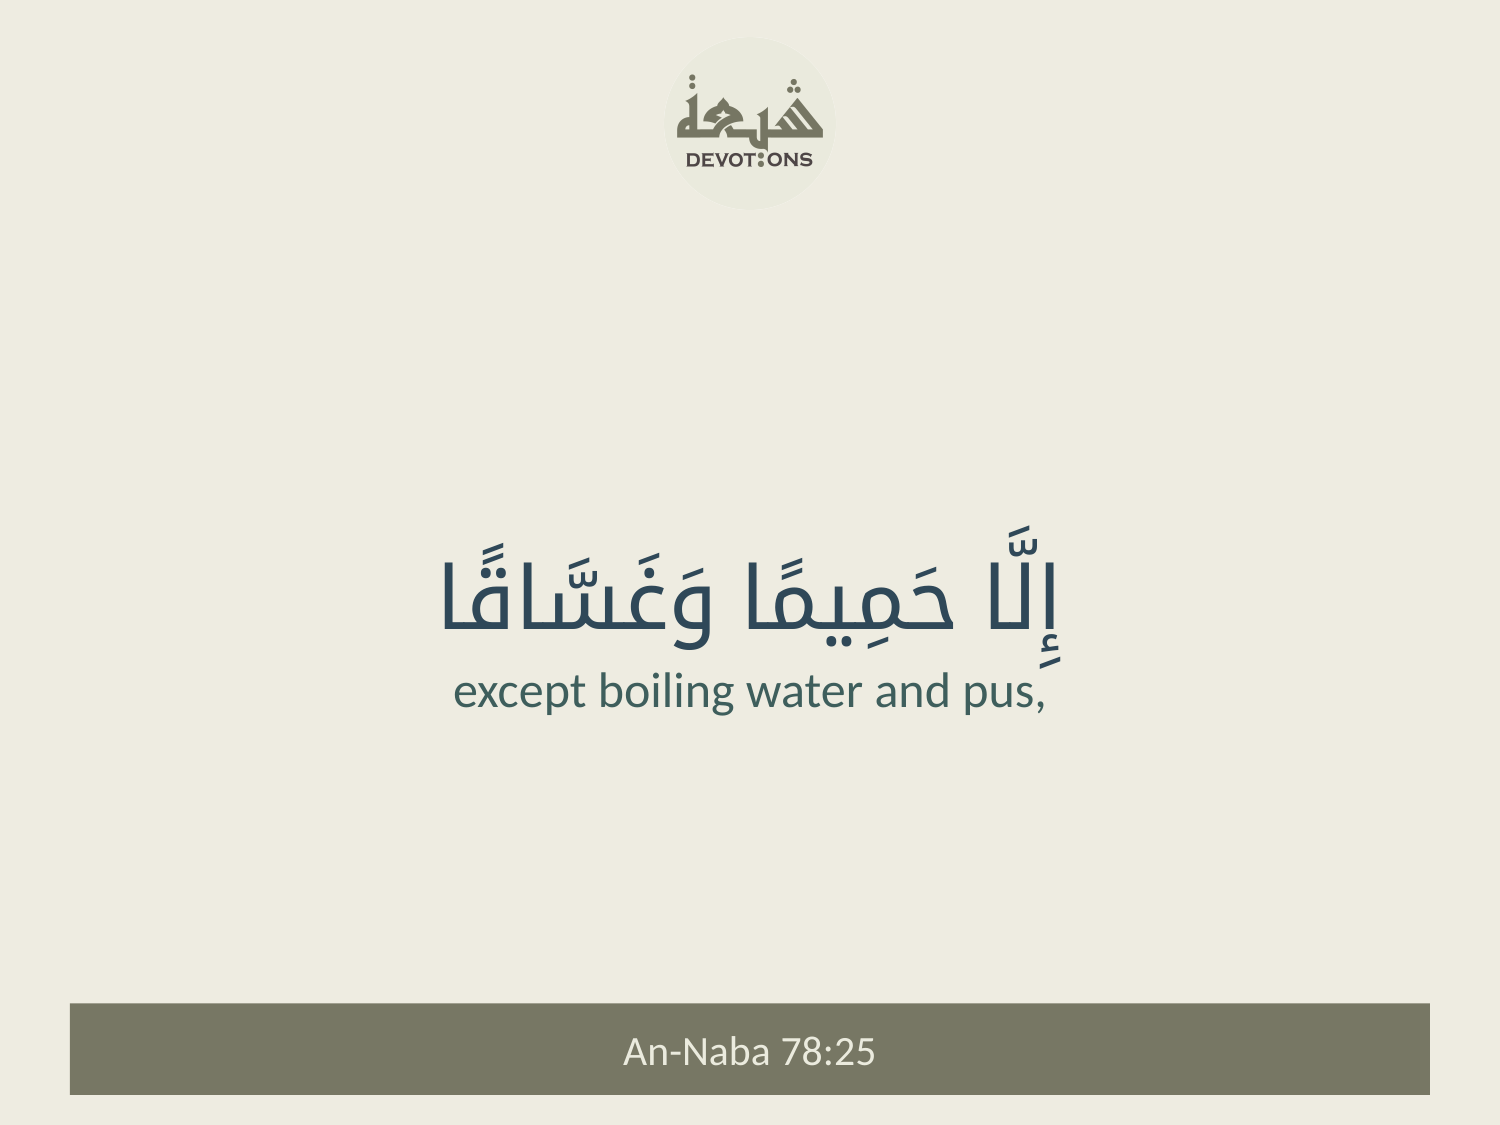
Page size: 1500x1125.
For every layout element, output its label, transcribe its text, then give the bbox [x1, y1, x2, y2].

list An-Naba 78:25 [69, 1003, 1430, 1095]
picture [656, 29, 844, 203]
list إِلَّا حَمِيمًا وَغَسَّاقًا except boiling water and pus, [69, 203, 1430, 1003]
